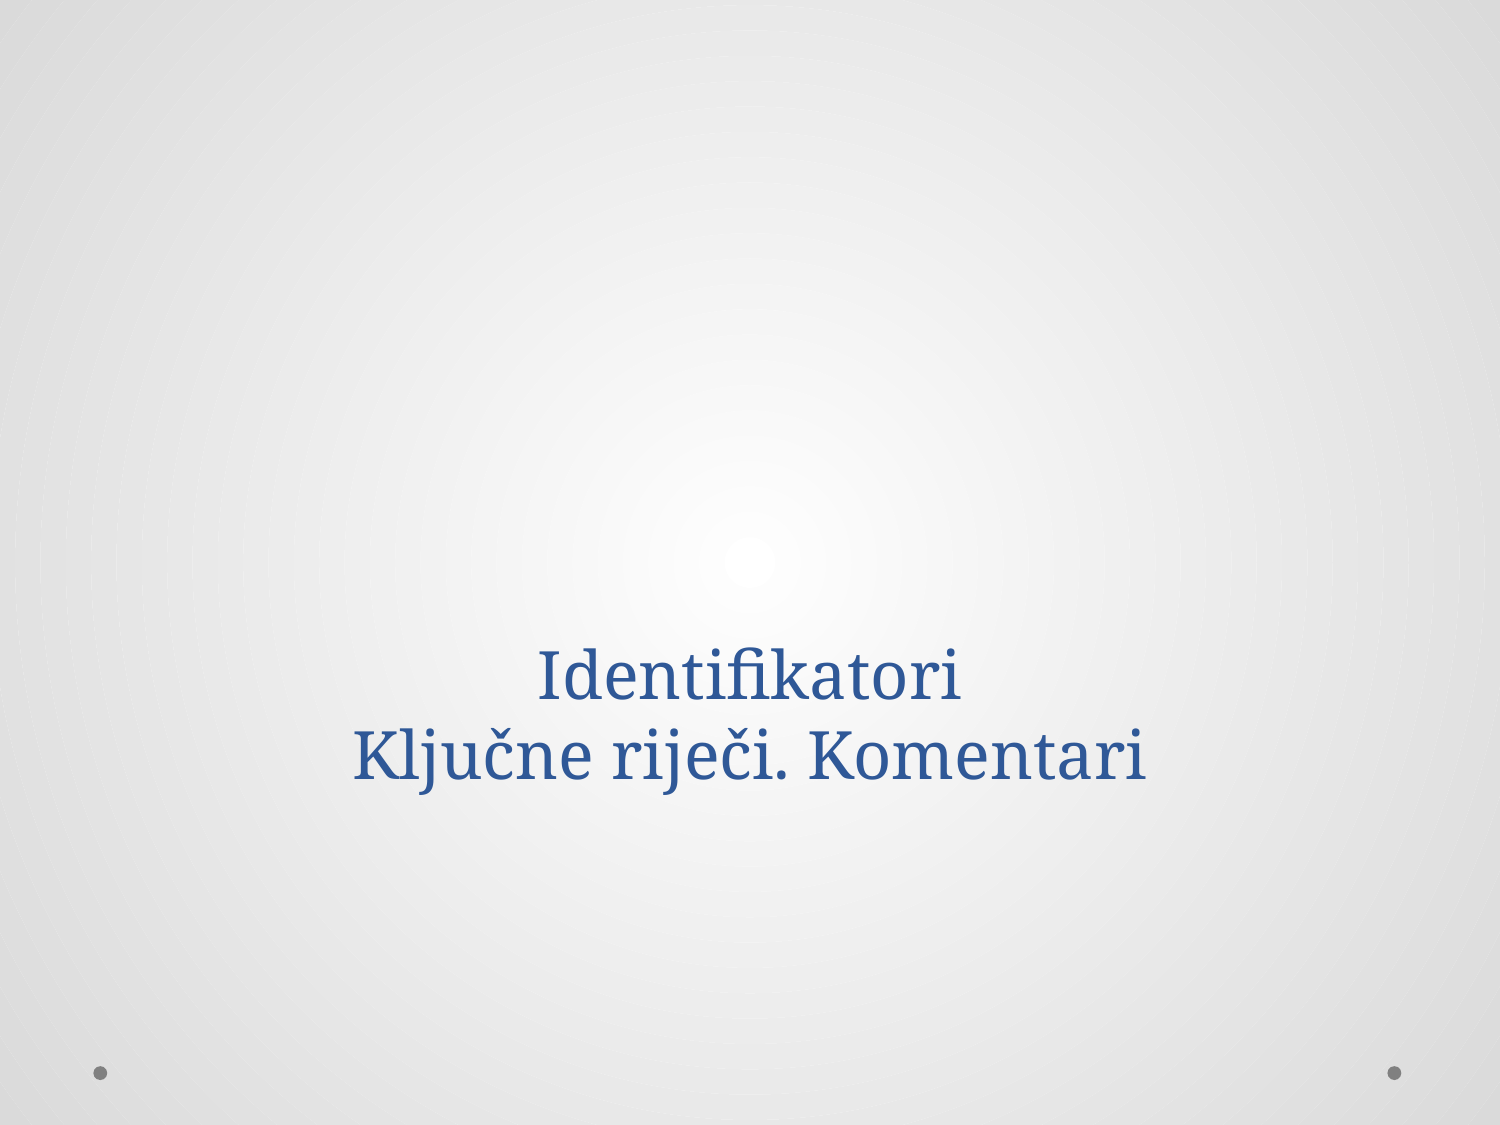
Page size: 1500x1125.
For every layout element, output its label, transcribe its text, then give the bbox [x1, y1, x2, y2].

title Identifikatori Ključne riječi. Komentari [112, 99, 1388, 800]
